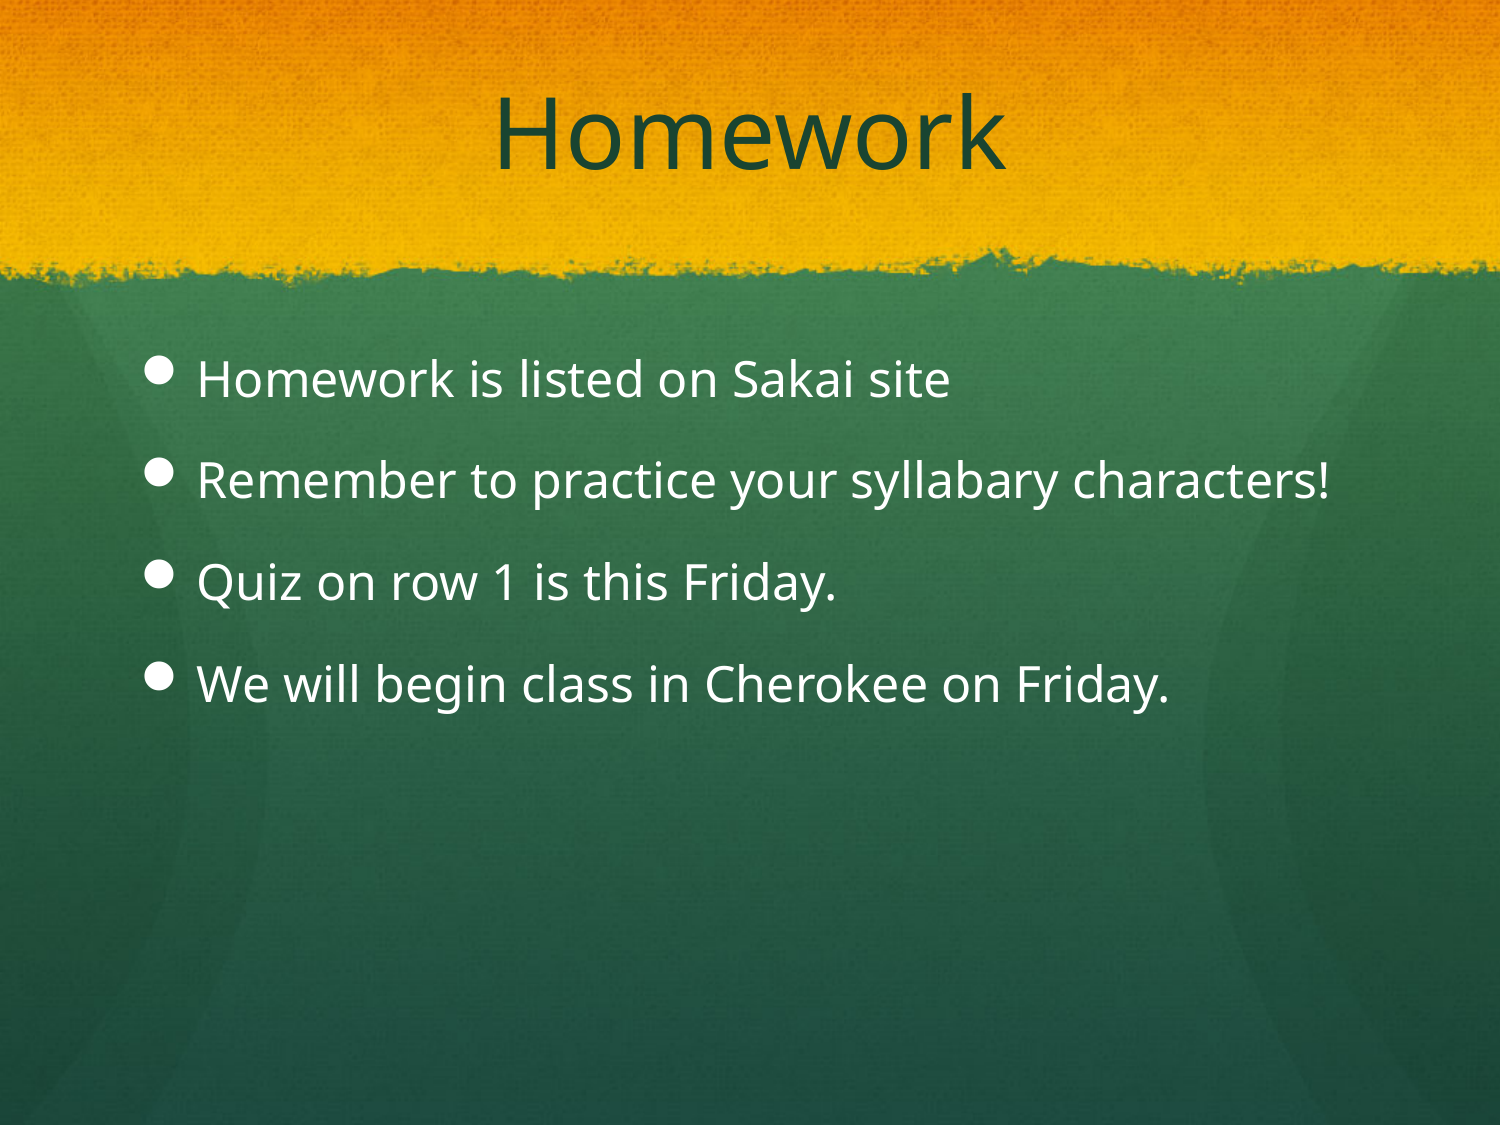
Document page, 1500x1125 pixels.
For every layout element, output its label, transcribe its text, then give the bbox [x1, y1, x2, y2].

title Homework [125, 13, 1375, 246]
picture [0, 0, 1500, 1125]
list Homework is listed on Sakai site Remember to practice your syllabary characters! Quiz on row 1 is this Friday. We will begin class in Cherokee on Friday. [125, 339, 1375, 1026]
